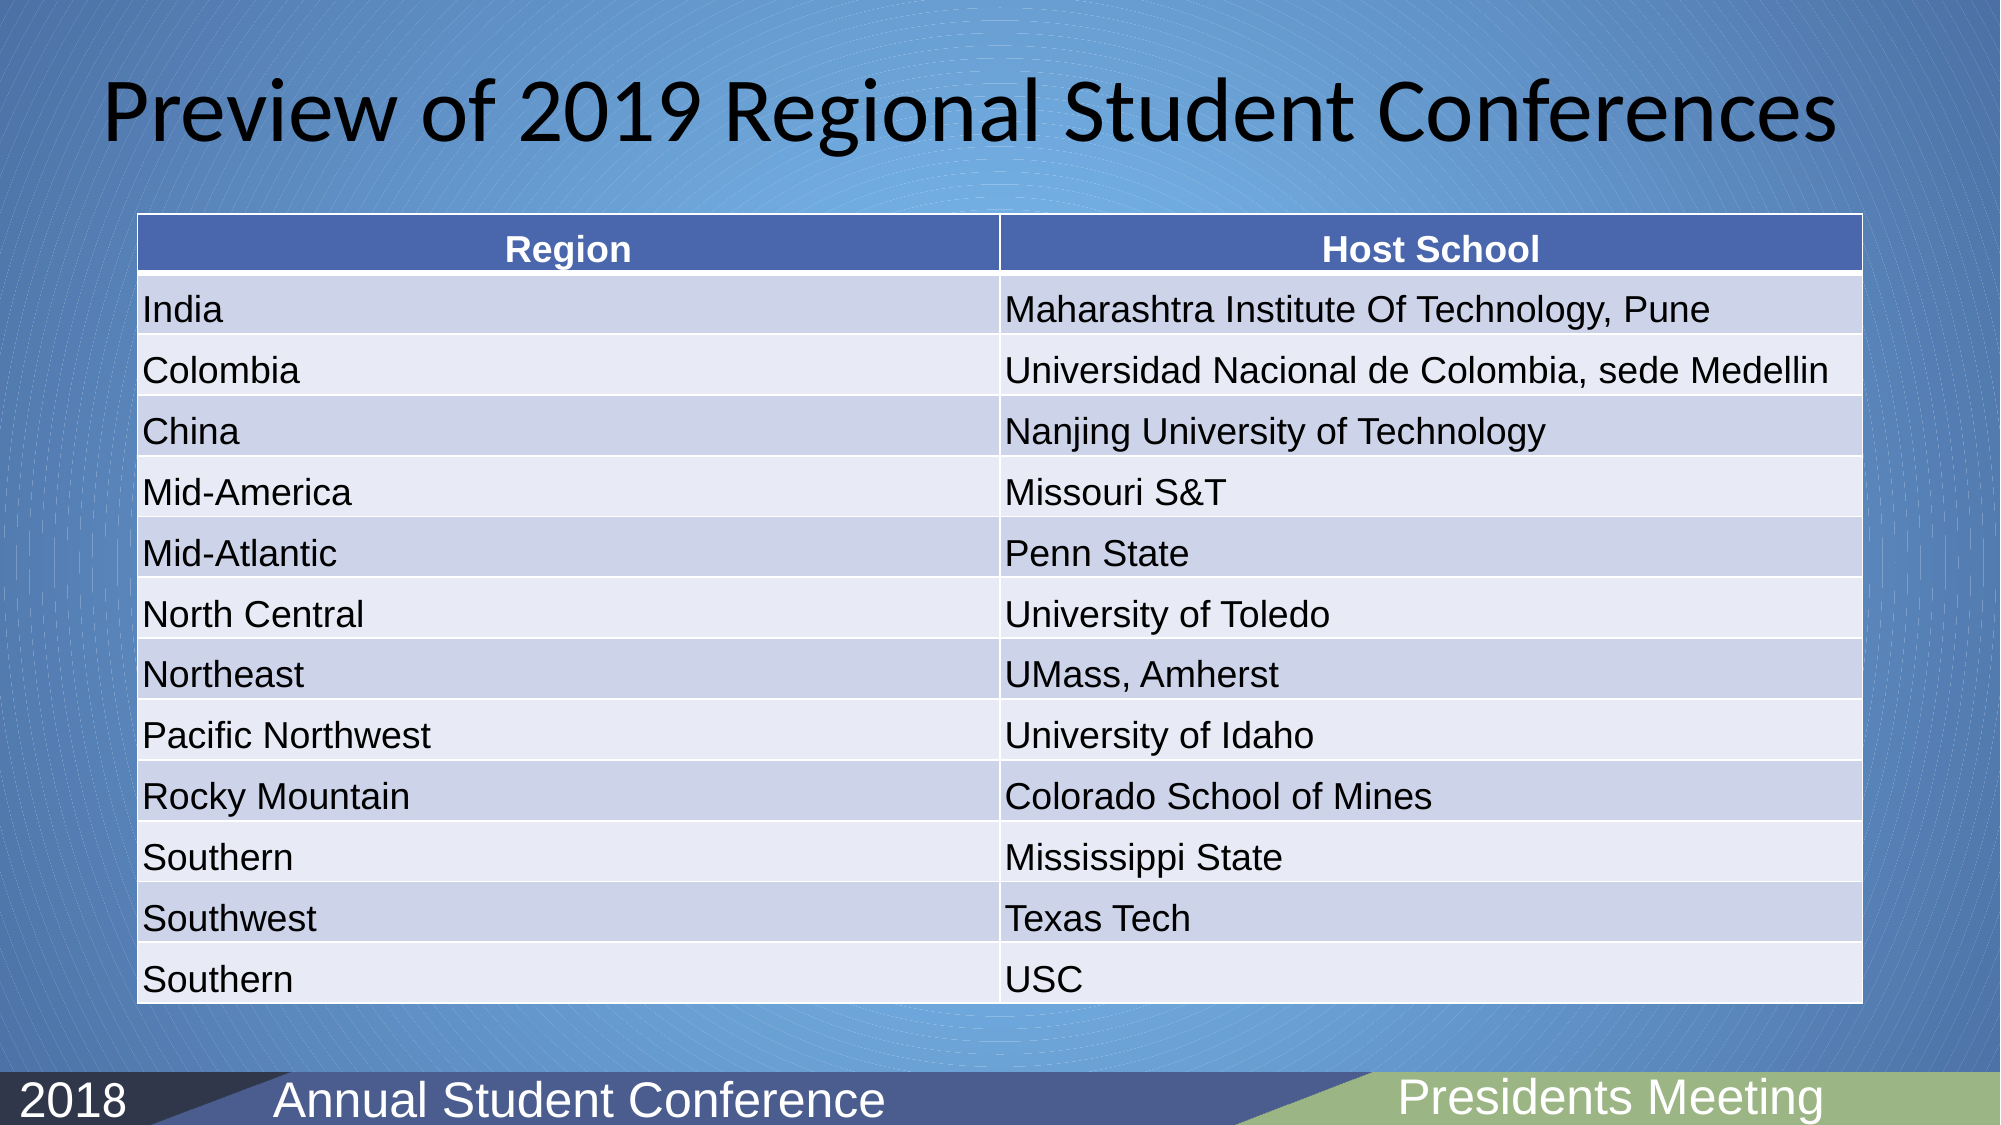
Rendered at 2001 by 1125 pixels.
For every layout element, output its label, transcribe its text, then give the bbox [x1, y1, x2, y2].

table_cell China [138, 396, 999, 455]
table_cell North Central [138, 578, 999, 637]
table_cell USC [1001, 943, 1862, 1002]
table_cell Colombia [138, 335, 999, 394]
table_cell India [138, 276, 999, 333]
table_cell Texas Tech [1001, 882, 1862, 941]
table_cell Mississippi State [1001, 822, 1862, 881]
table_header Region [138, 215, 999, 270]
table_cell University of Toledo [1001, 578, 1862, 637]
table_cell Mid-Atlantic [138, 517, 999, 576]
table_cell Universidad Nacional de Colombia, sede Medellin [1001, 335, 1862, 394]
table_cell Penn State [1001, 517, 1862, 576]
table_cell Mid-America [138, 457, 999, 516]
table_cell Maharashtra Institute Of Technology, Pune [1001, 276, 1862, 333]
title Preview of 2019 Regional Student Conferences [87, 36, 1913, 187]
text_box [0, 1056, 2000, 1125]
table_cell Southern [138, 943, 999, 1002]
table_cell Southern [138, 822, 999, 881]
table_cell Pacific Northwest [138, 700, 999, 759]
table_cell Southwest [138, 882, 999, 941]
table_cell Colorado School of Mines [1001, 761, 1862, 820]
table_cell Missouri S&T [1001, 457, 1862, 516]
table_header Host School [1001, 215, 1862, 270]
table_cell Northeast [138, 639, 999, 698]
table_cell UMass, Amherst [1001, 639, 1862, 698]
table_cell Rocky Mountain [138, 761, 999, 820]
table_cell University of Idaho [1001, 700, 1862, 759]
table_cell Nanjing University of Technology [1001, 396, 1862, 455]
